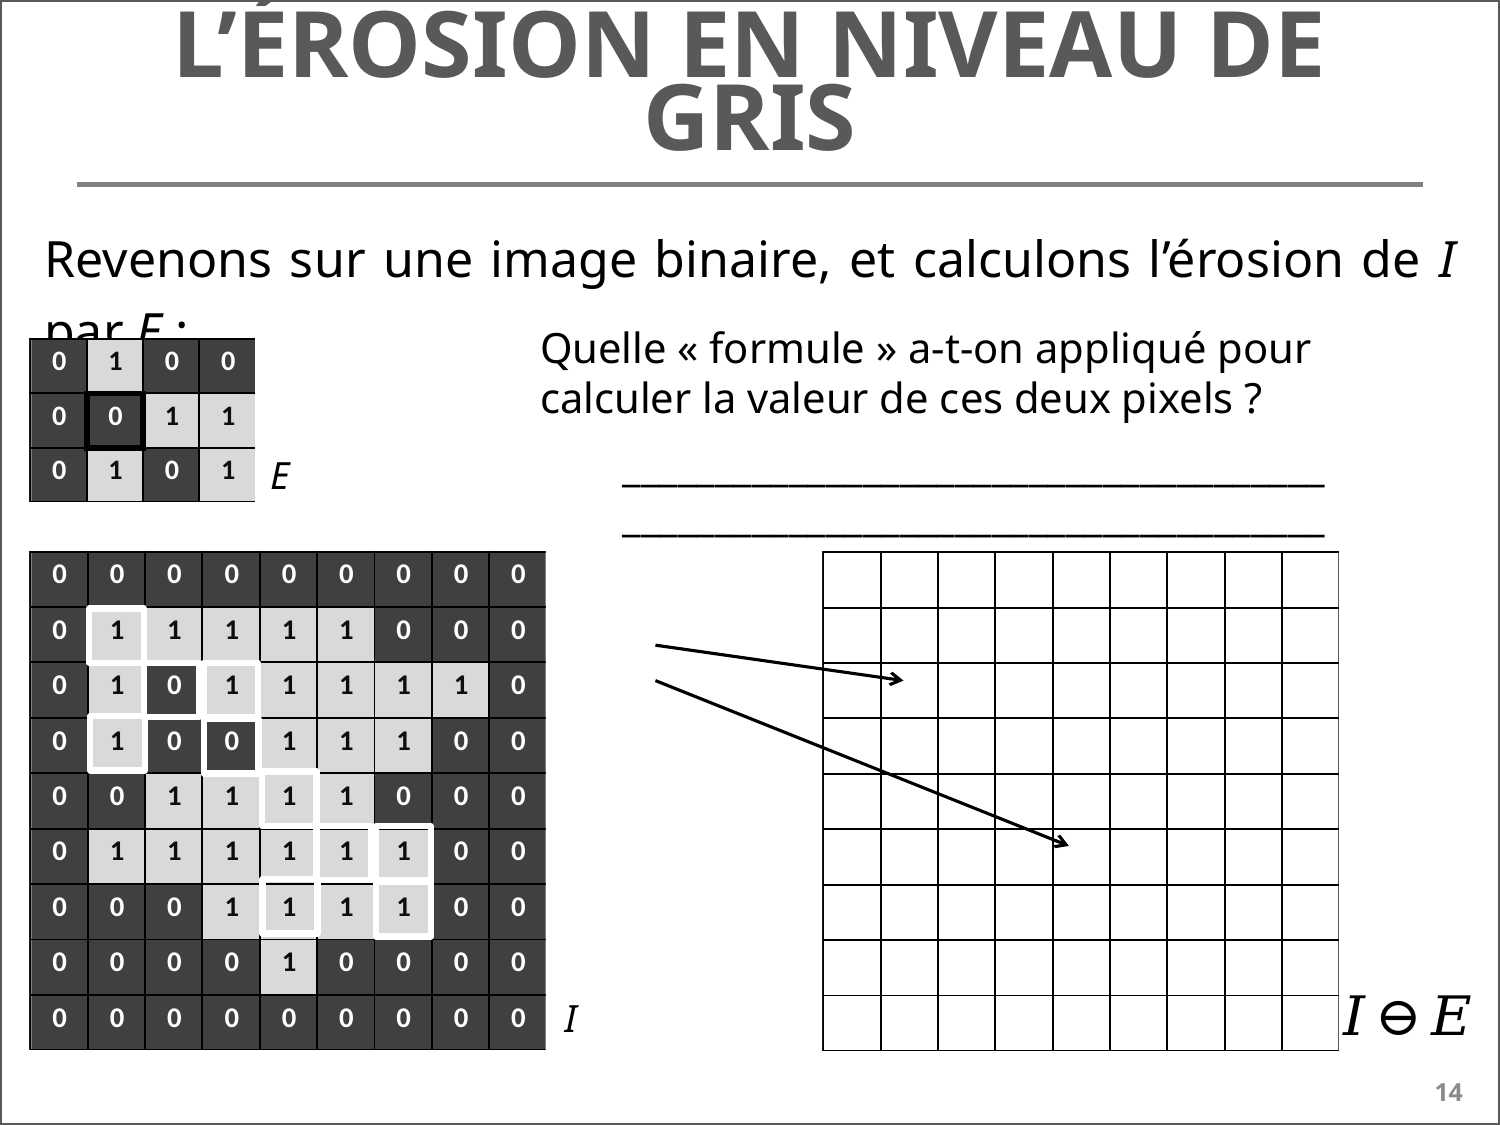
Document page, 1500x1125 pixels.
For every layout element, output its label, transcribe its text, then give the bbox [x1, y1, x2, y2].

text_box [29, 550, 548, 1052]
text_box I [553, 987, 592, 1048]
list Revenons sur une image binaire, et calculons l’érosion de I par E : [29, 208, 1471, 1059]
slide_number 14 [1128, 1070, 1478, 1119]
text_box E [262, 444, 305, 505]
title L’érosion en niveau de gris [75, 19, 1425, 173]
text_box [261, 771, 432, 937]
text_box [655, 680, 1070, 847]
text_box ______________________________________ ______________________________________ [608, 432, 1483, 548]
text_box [89, 608, 259, 774]
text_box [822, 550, 1341, 1053]
text_box Quelle « formule » a-t-on appliqué pour calculer la valeur de ces deux pixels ? [525, 314, 1476, 430]
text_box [29, 337, 257, 504]
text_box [655, 644, 904, 679]
